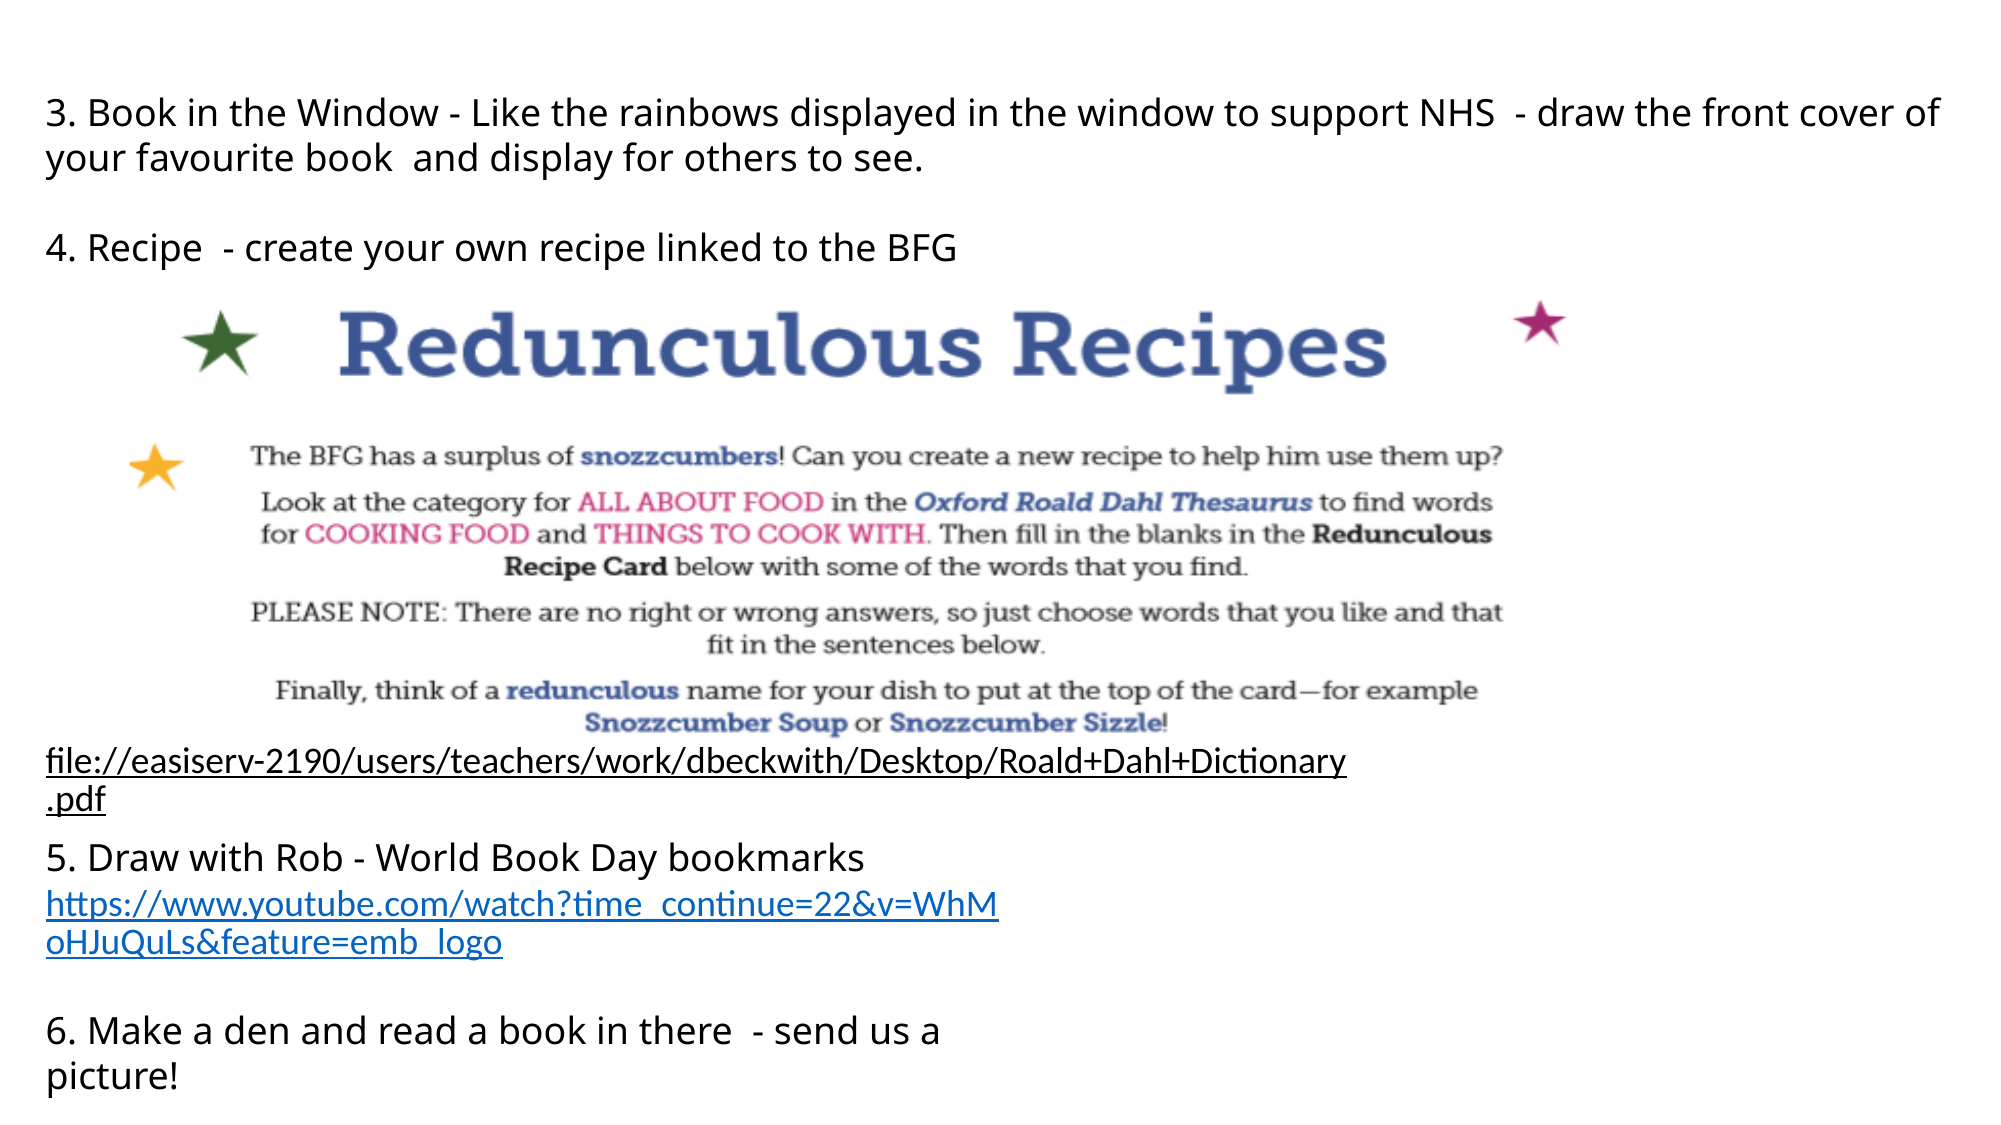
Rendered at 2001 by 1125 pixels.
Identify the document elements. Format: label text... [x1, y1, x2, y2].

text_box file://easiserv-2190/users/teachers/work/dbeckwith/Desktop/Roald+Dahl+Dictionary.pdf [30, 728, 1362, 834]
text_box 3. Book in the Window - Like the rainbows displayed in the window to support NHS - draw the front cover of your favourite book and display for others to see. 4. Recipe - create your own recipe linked to the BFG [30, 81, 1958, 277]
text_box 5. Draw with Rob - World Book Day bookmarks https://www.youtube.com/watch?time_continue=22&v=WhMoHJuQuLs&feature=emb_logo 6. Make a den and read a book in there - send us a picture! [30, 834, 1031, 1067]
picture [130, 278, 1604, 757]
